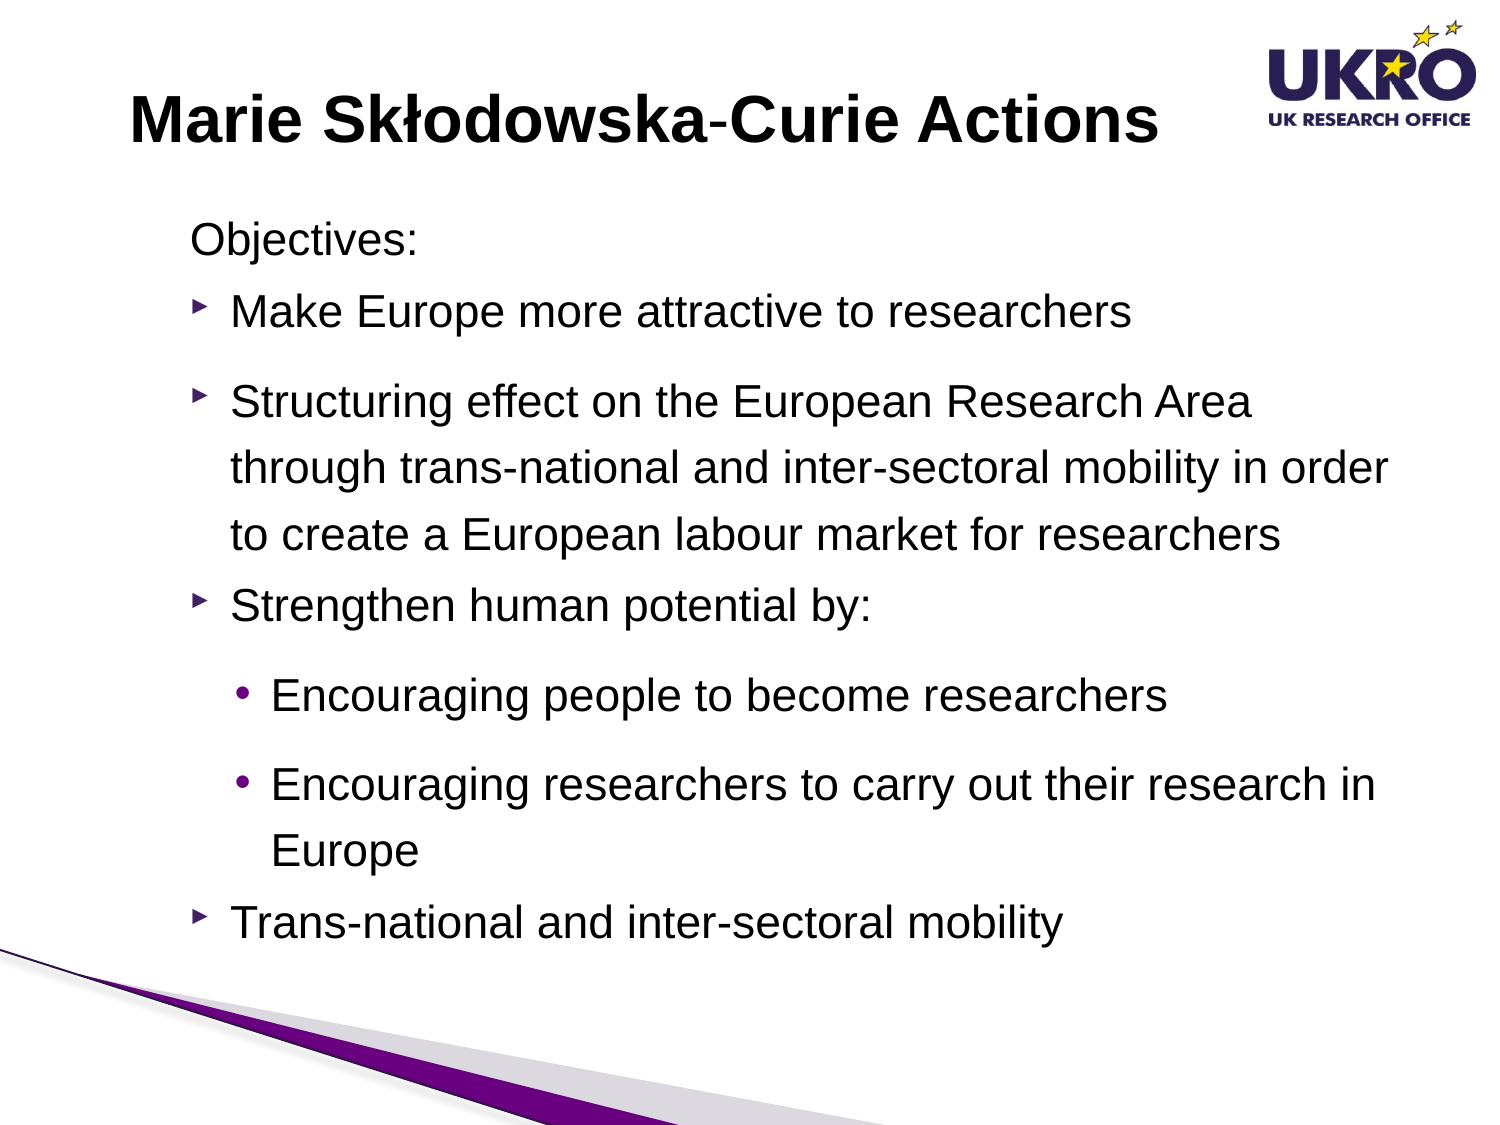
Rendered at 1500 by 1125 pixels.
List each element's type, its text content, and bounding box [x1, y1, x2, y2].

text_box Marie Skłodowska-Curie Actions [88, 31, 1066, 201]
list Objectives: Make Europe more attractive to researchers Structuring effect on the European Research Area through trans-national and inter-sectoral mobility in order to create a European labour market for researchers Strengthen human potential by: Encouraging people to become researchers Encouraging researchers to carry out their research in Europe Trans-national and inter-sectoral mobility [157, 208, 1415, 1015]
picture [1269, 20, 1476, 126]
